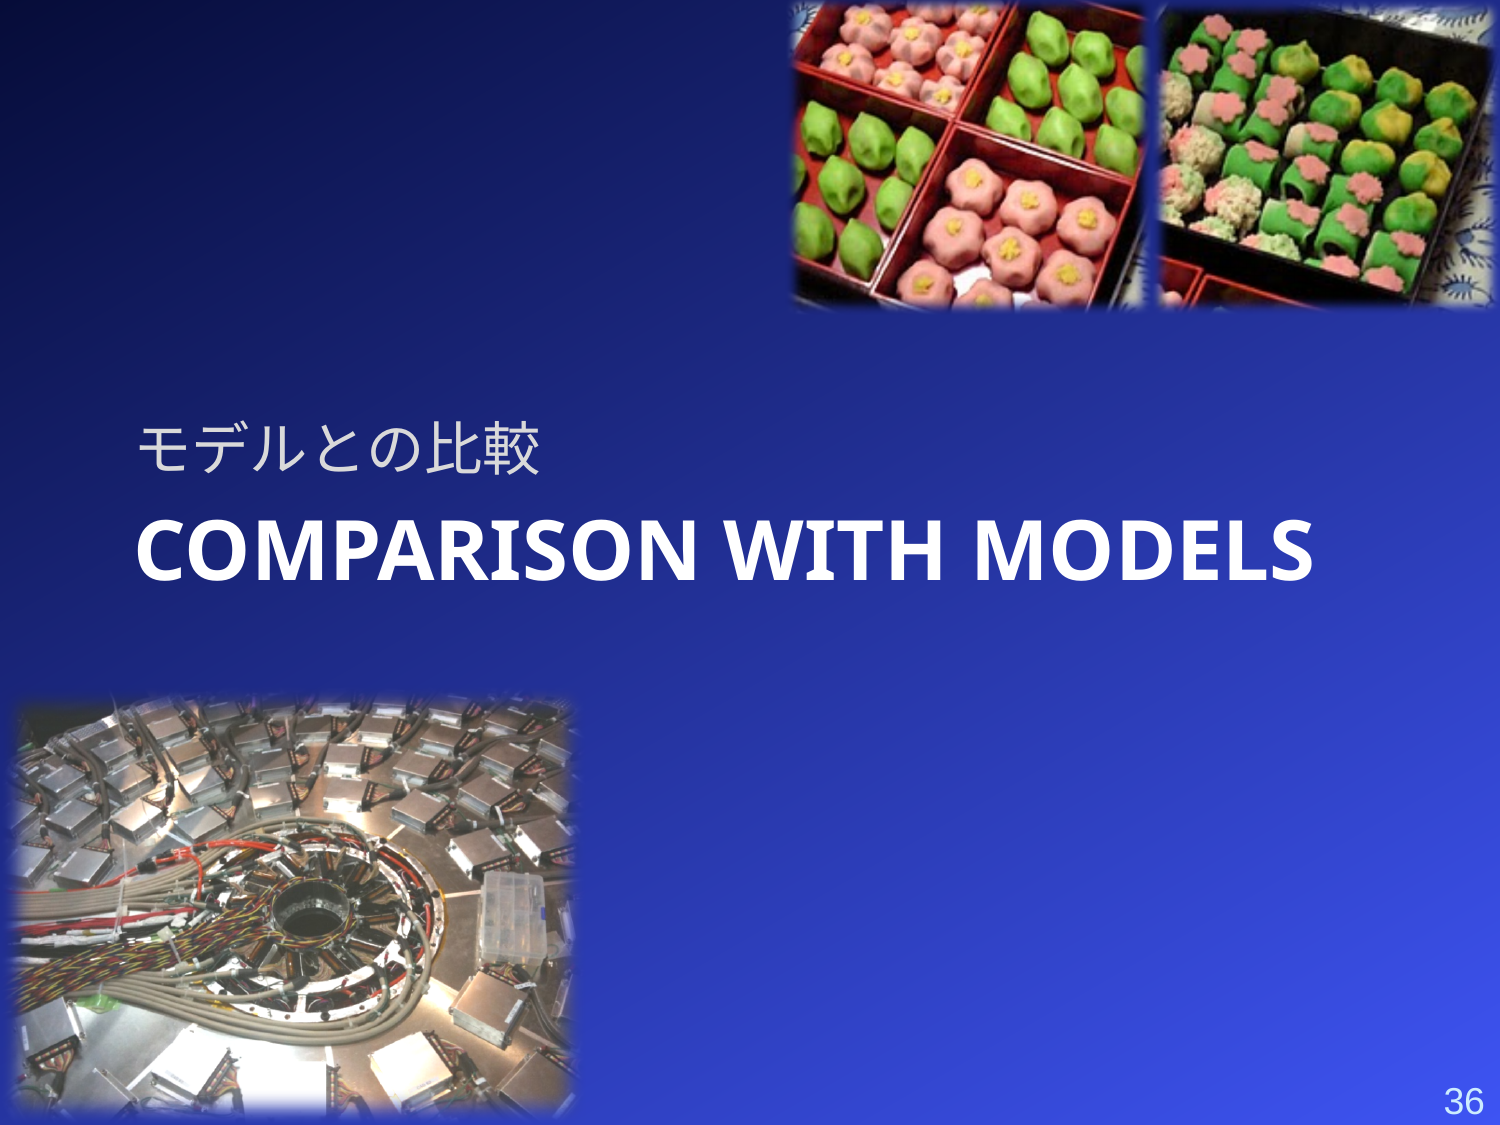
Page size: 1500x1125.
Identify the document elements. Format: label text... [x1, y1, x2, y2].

picture [785, 0, 1500, 316]
title Comparison with models [118, 489, 1500, 634]
picture [0, 685, 586, 1125]
list モデルとの比較 [118, 243, 1394, 490]
slide_number 36 [1316, 1069, 1500, 1125]
